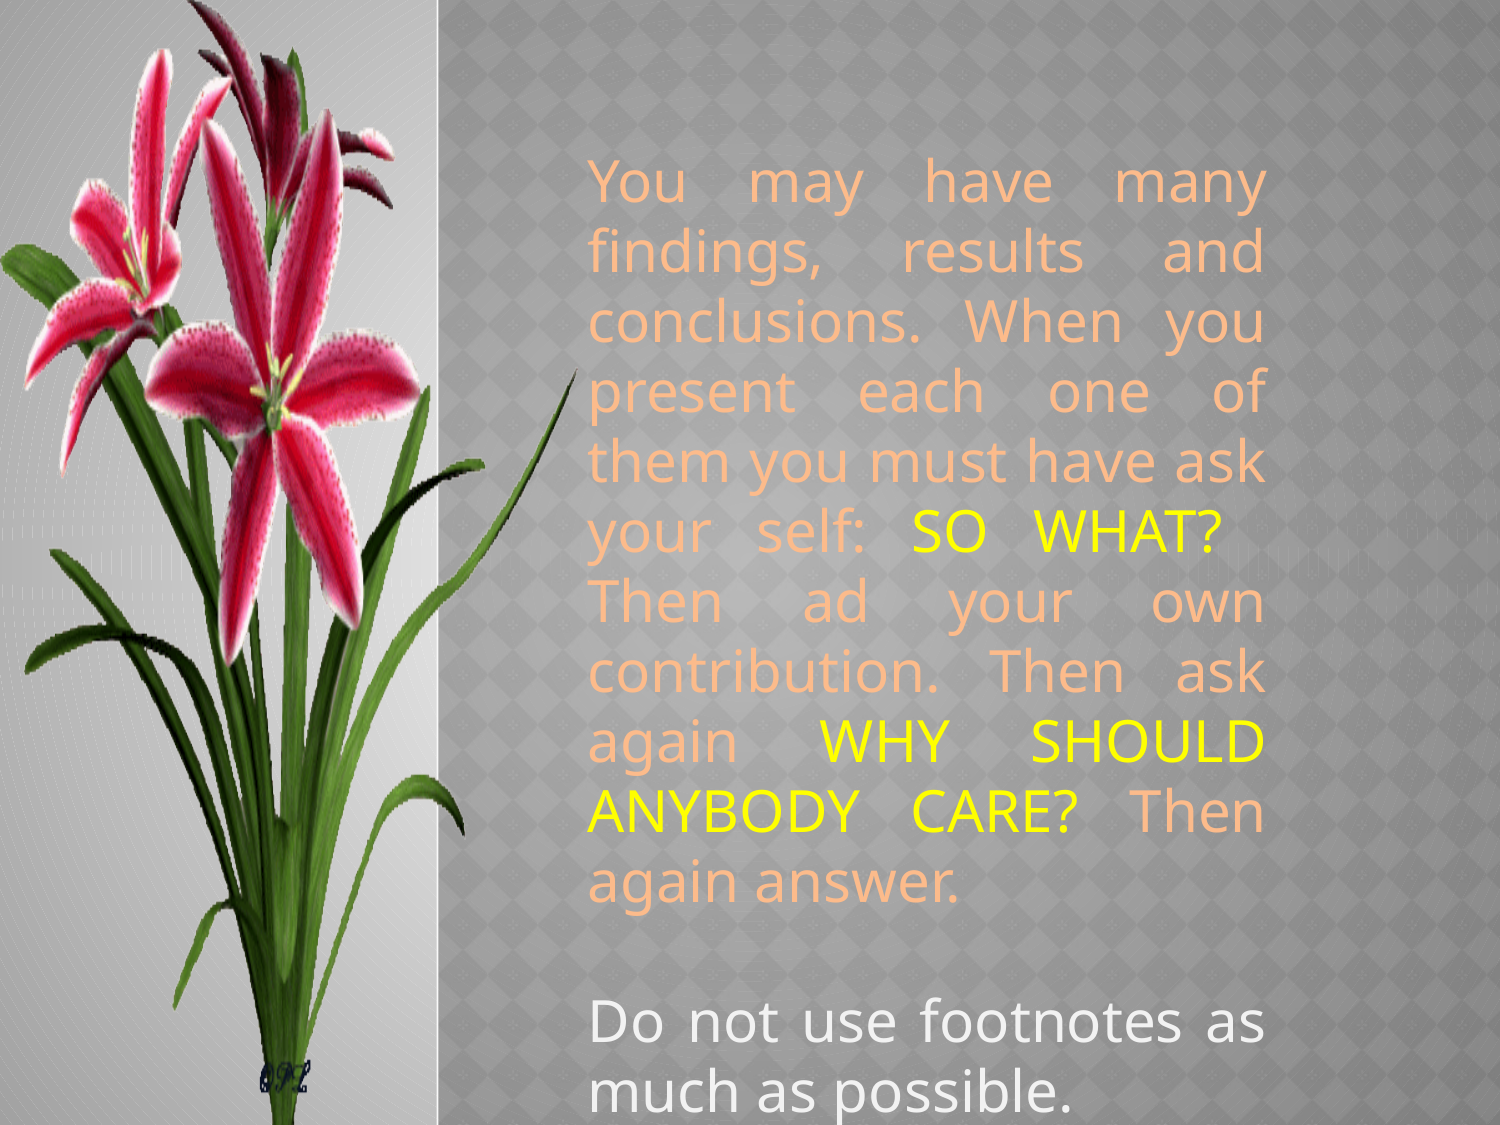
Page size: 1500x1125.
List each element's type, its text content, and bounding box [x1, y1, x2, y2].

text_box You may have many findings, results and conclusions. When you present each one of them you must have ask your self: SO WHAT? Then ad your own contribution. Then ask again WHY SHOULD ANYBODY CARE? Then again answer. Do not use footnotes as much as possible. [583, 137, 1282, 1125]
picture [0, 0, 578, 1125]
